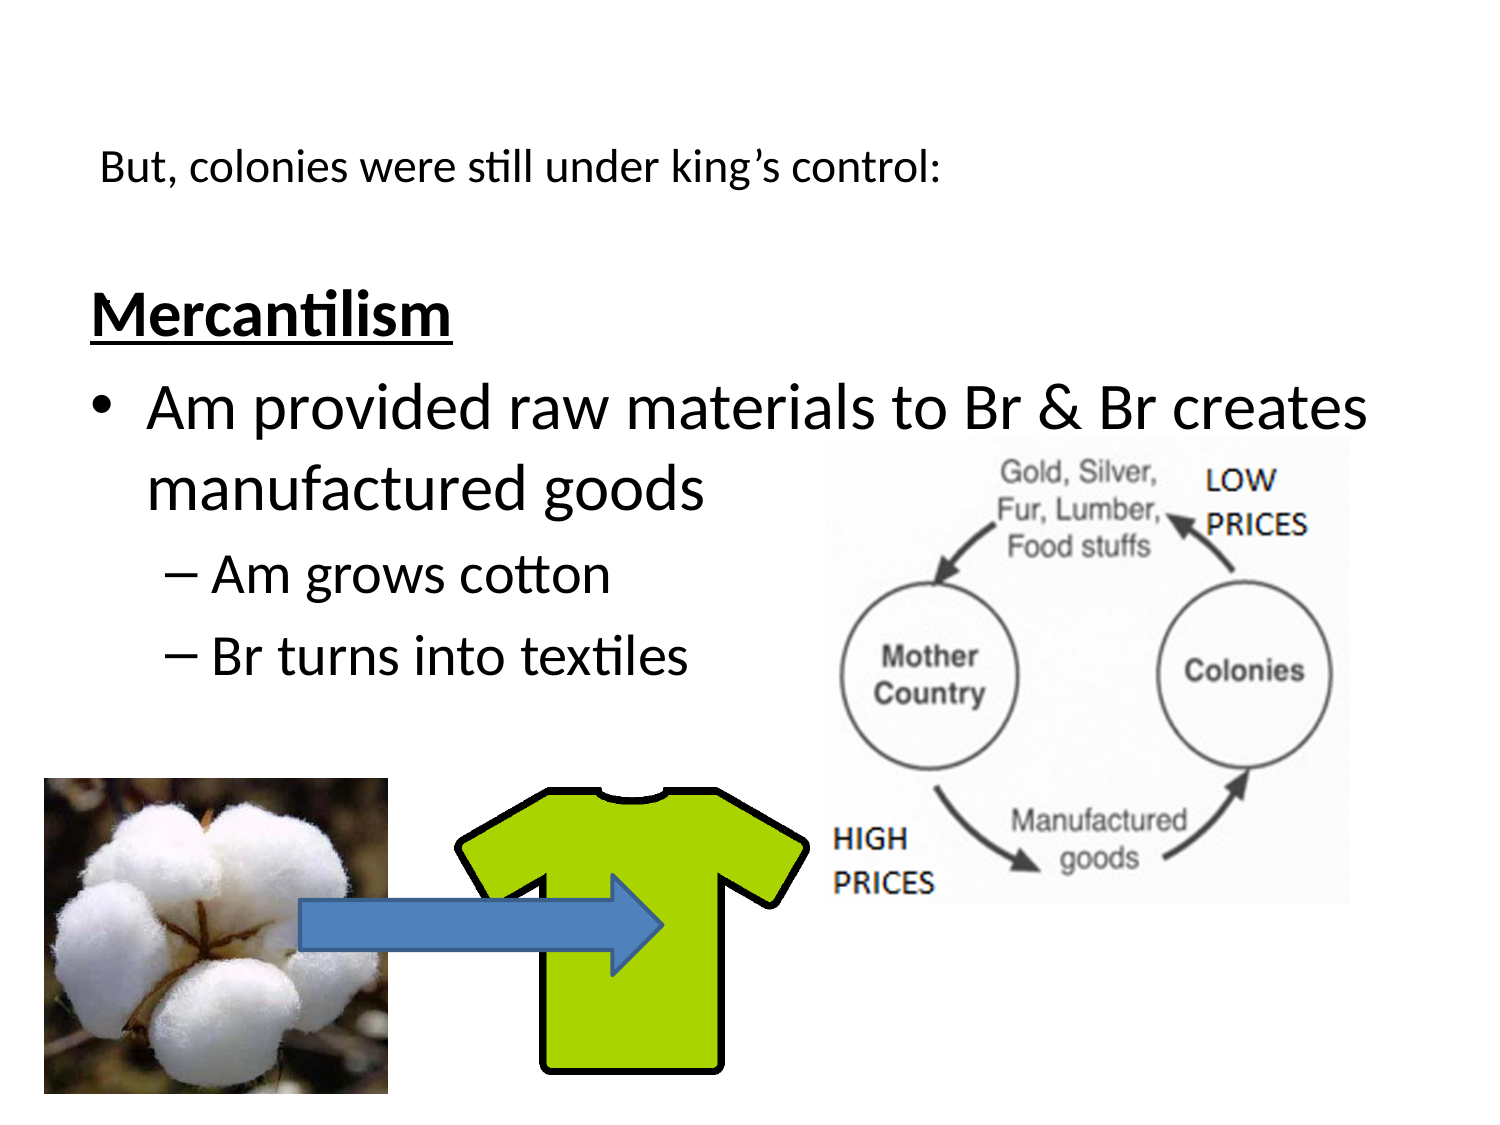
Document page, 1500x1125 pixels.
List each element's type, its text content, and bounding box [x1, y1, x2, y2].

picture [454, 787, 810, 1076]
picture [824, 437, 1351, 934]
text_box [393, 897, 449, 953]
list Mercantilism Am provided raw materials to Br & Br creates manufactured goods Am grows cotton Br turns into textiles [75, 262, 1425, 1057]
picture [43, 778, 388, 1094]
title But, colonies were still under king’s control: [84, 126, 1435, 314]
